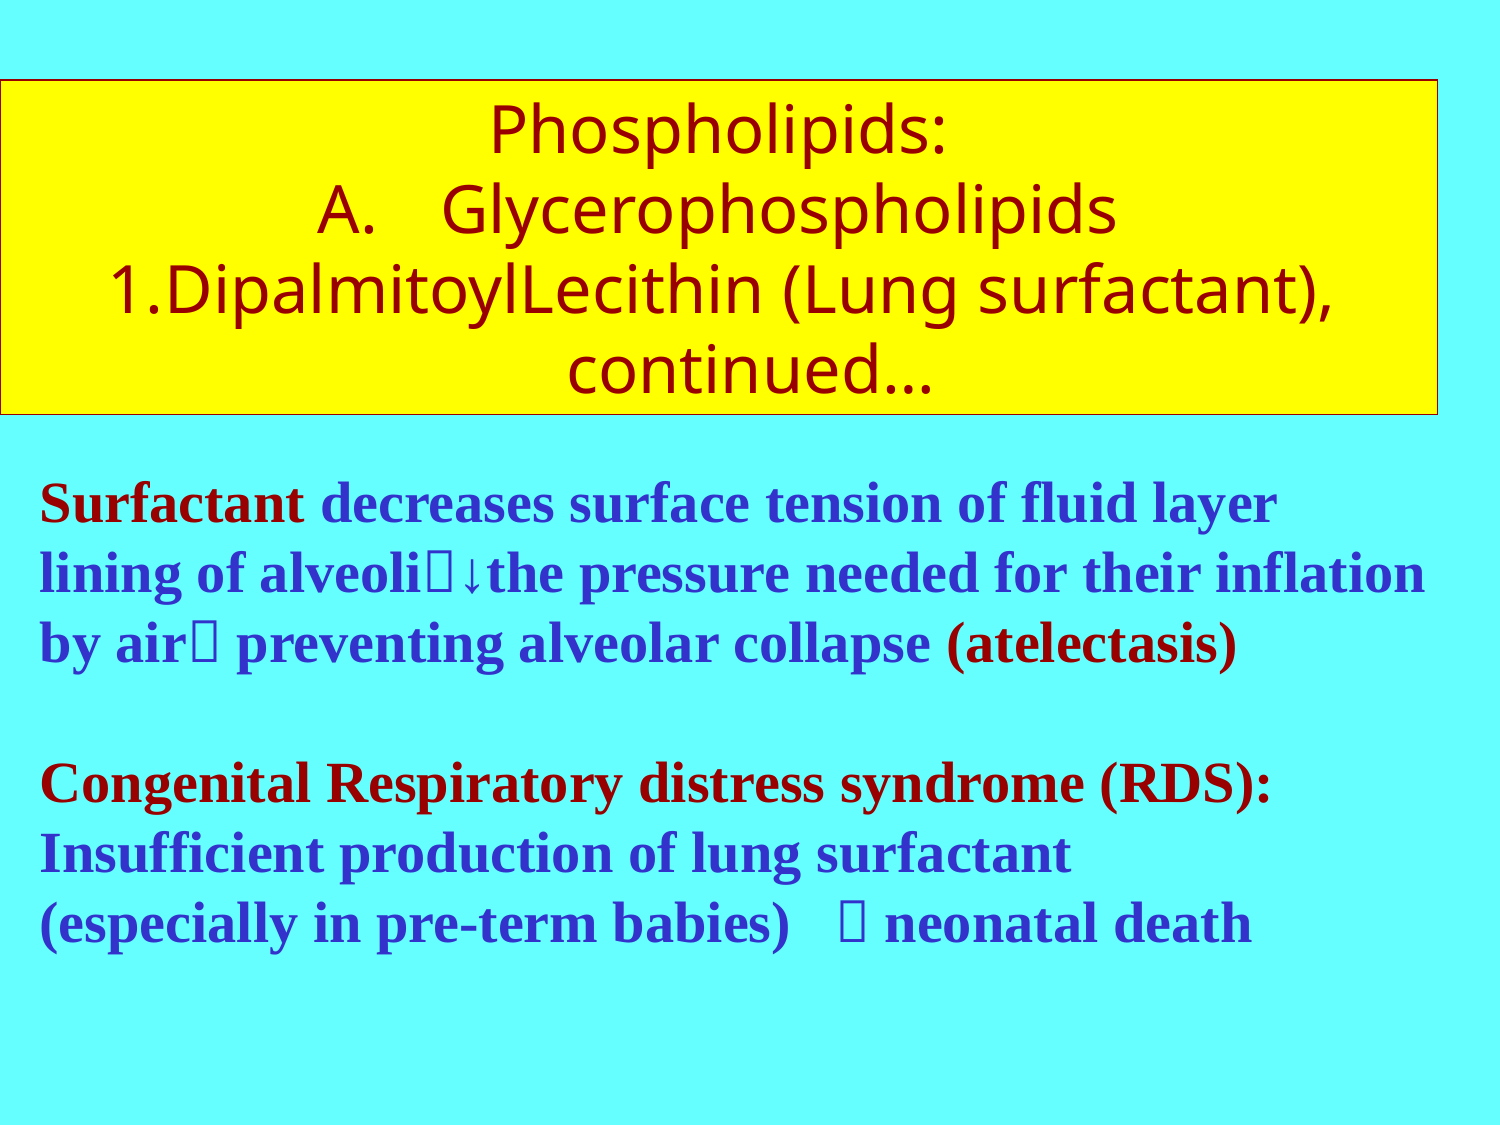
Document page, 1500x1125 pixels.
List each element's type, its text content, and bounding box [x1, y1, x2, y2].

text_box Phospholipids: Glycerophospholipids DipalmitoylLecithin (Lung surfactant), continued… [0, 79, 1438, 415]
text_box Surfactant decreases surface tension of fluid layer lining of alveoli↓the pressure needed for their inflation by air preventing alveolar collapse (atelectasis) Congenital Respiratory distress syndrome (RDS): Insufficient production of lung surfactant (especially in pre-term babies)  neonatal death [24, 456, 1450, 962]
